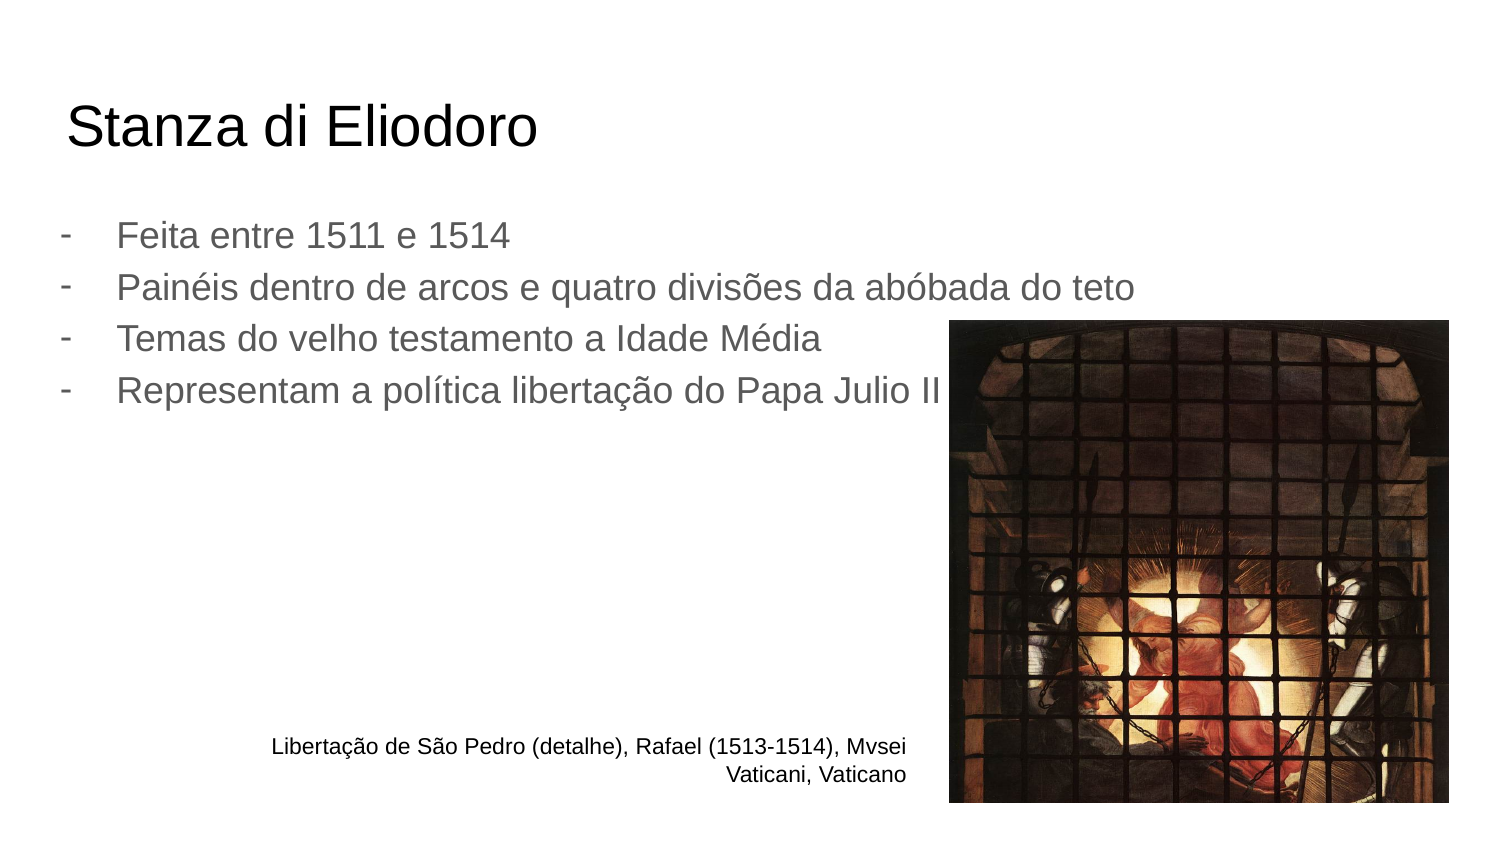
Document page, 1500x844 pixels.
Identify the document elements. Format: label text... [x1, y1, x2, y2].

title Stanza di Eliodoro [51, 72, 1449, 167]
text_box Libertação de São Pedro (detalhe), Rafael (1513-1514), Mvsei Vaticani, Vaticano [199, 716, 922, 784]
list Feita entre 1511 e 1514 Painéis dentro de arcos e quatro divisões da abóbada do teto Temas do velho testamento a Idade Média Representam a política libertação do Papa Julio II [26, 189, 1424, 750]
picture [948, 320, 1450, 803]
